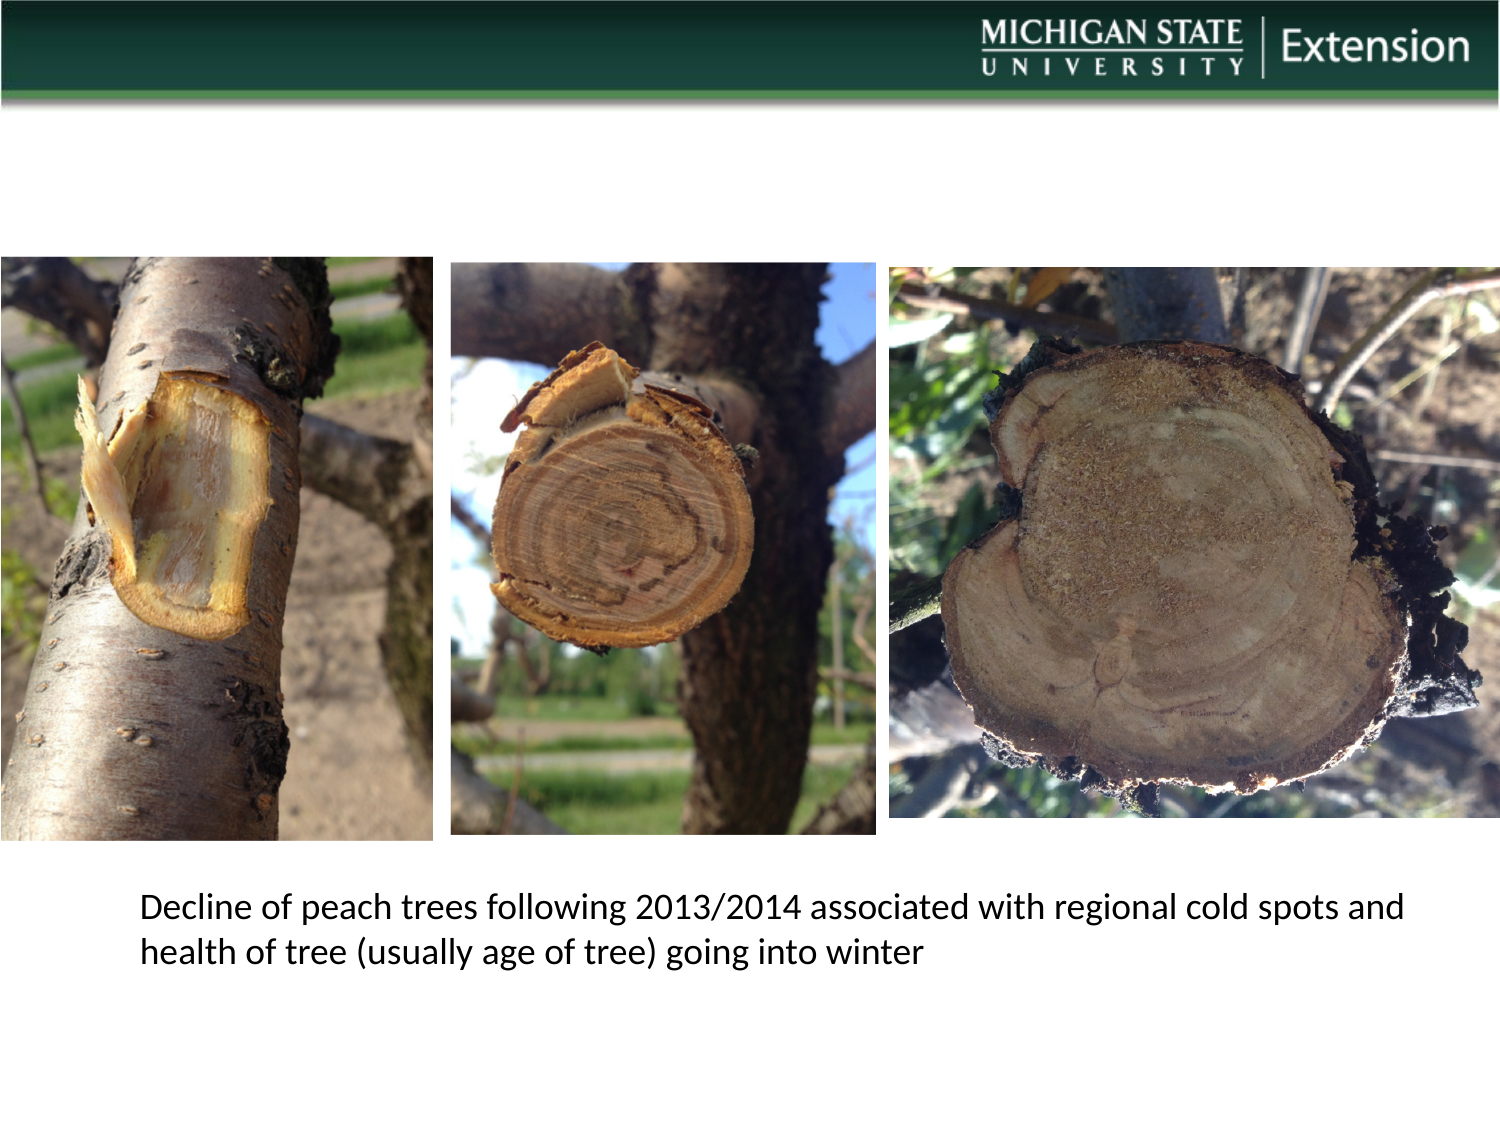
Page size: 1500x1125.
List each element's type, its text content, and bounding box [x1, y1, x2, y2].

picture [0, 0, 1500, 113]
picture [0, 257, 1500, 840]
text_box Decline of peach trees following 2013/2014 associated with regional cold spots and health of tree (usually age of tree) going into winter [125, 874, 1425, 980]
